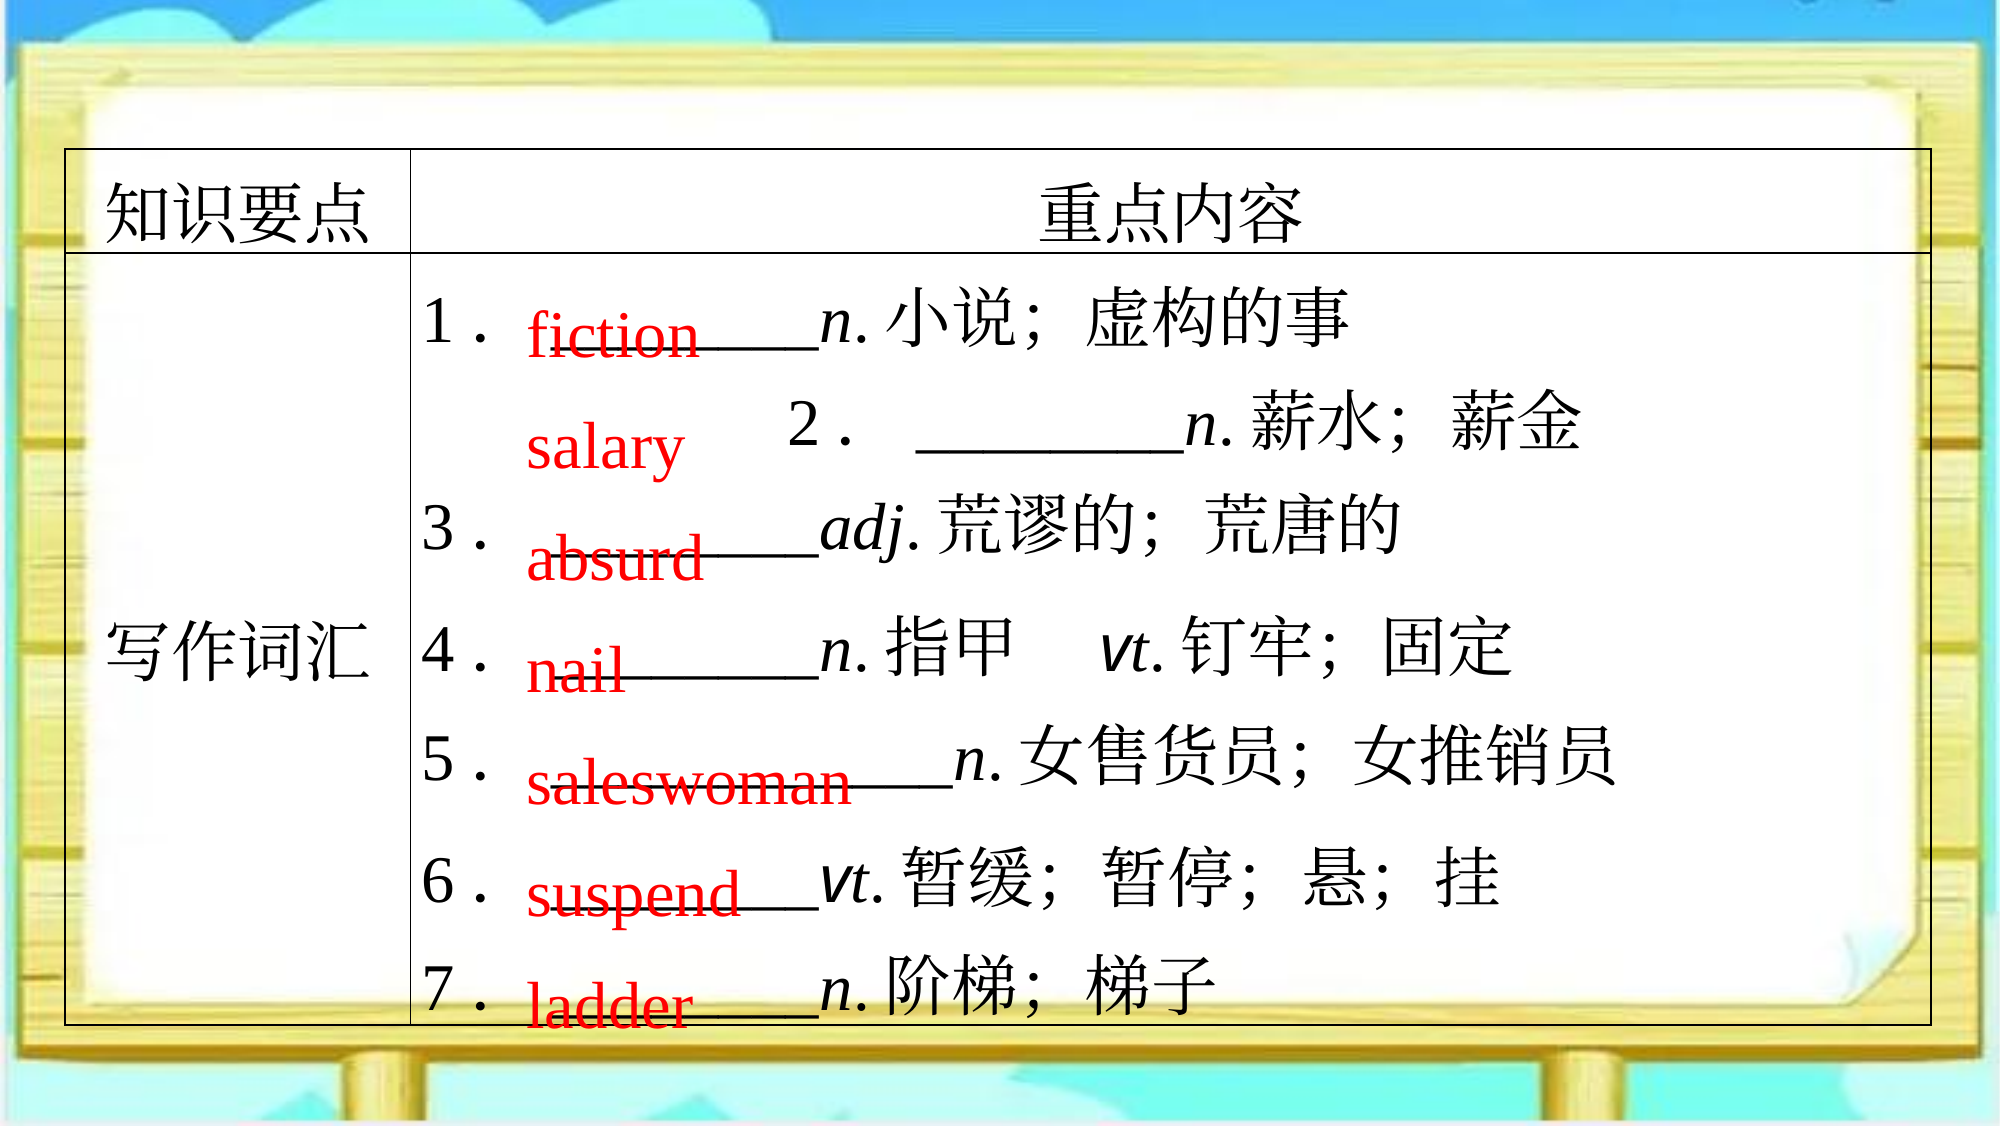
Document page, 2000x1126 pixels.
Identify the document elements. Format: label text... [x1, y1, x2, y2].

table_cell 1．________n.小说；虚构的事 2．________n.薪水；薪金 3．________adj.荒谬的；荒唐的 4．________n.指甲 vt.钉牢；固定 5．____________n.女售货员；女推销员 6．________vt.暂缓；暂停；悬；挂 7．________n.阶梯；梯子 [869, 254, 1930, 1024]
table_header 重点内容 [411, 150, 1930, 252]
table_cell 写作词汇 [66, 254, 410, 1024]
table_cell 1．________n.小说；虚构的事 2．________n.薪水；薪金 3．________adj.荒谬的；荒唐的 4．________n.指甲 vt.钉牢；固定 5．____________n.女售货员；女推销员 6．________vt.暂缓；暂停；悬；挂 7．________n.阶梯；梯子 [411, 254, 511, 1024]
table_header 知识要点 [66, 150, 410, 252]
text_box fiction salary absurd nail saleswoman suspend ladder [511, 250, 869, 1050]
picture [0, 0, 2000, 1126]
